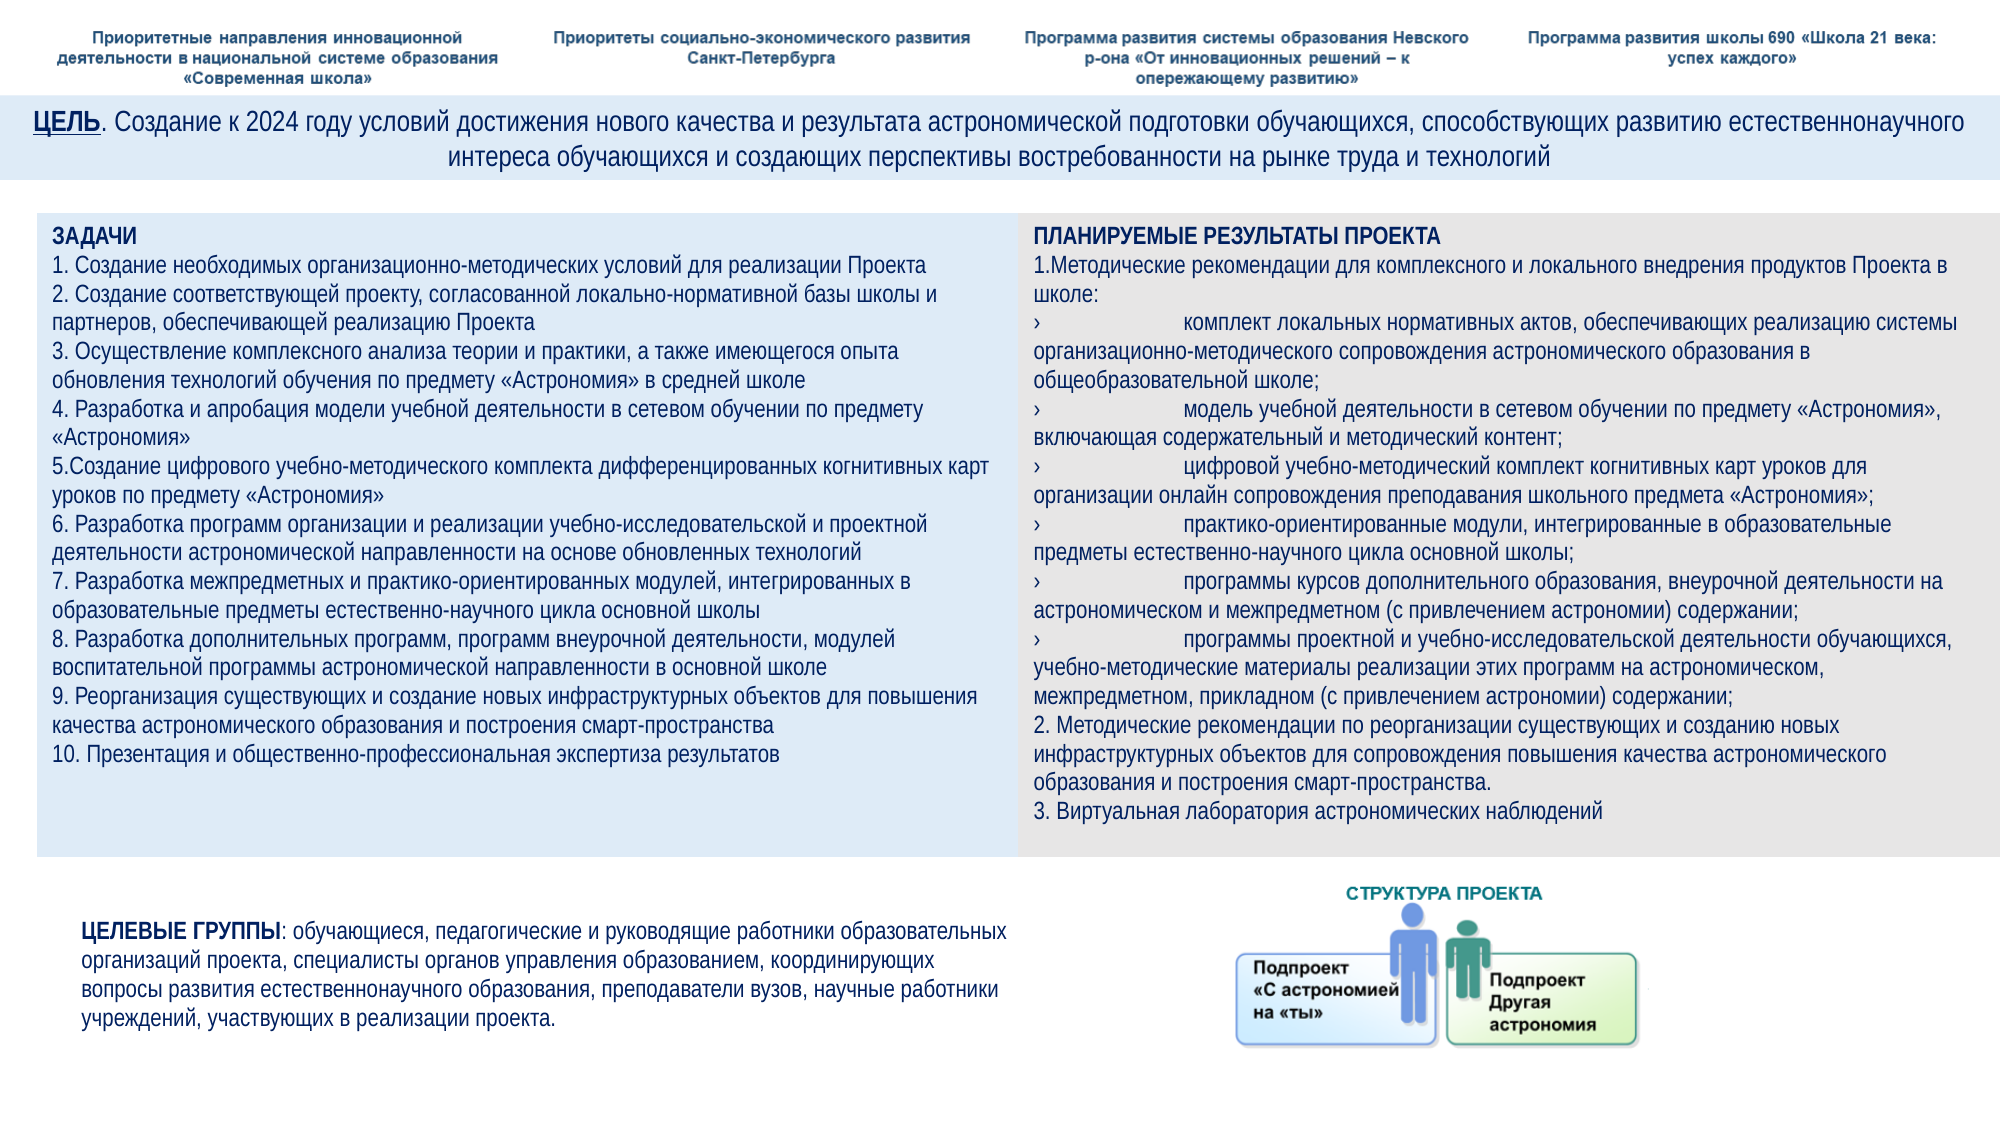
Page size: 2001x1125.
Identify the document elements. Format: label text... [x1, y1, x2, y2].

picture [34, 19, 1975, 98]
table_header Задачи 1. Создание необходимых организационно-методических условий для реализации Проекта 2. Создание соответствующей проекту, согласованной локально-нормативной базы школы и партнеров, обеспечивающей реализацию Проекта 3. Осуществление комплексного анализа теории и практики, а также имеющегося опыта обновления технологий обучения по предмету «Астрономия» в средней школе 4. Разработка и апробация модели учебной деятельности в сетевом обучении по предмету «Астрономия» 5.Создание цифрового учебно-методического комплекта дифференцированных когнитивных карт уроков по предмету «Астрономия» 6. Разработка программ организации и реализации учебно-исследовательской и проектной деятельности астрономической направленности на основе обновленных технологий 7. Разработка межпредметных и практико-ориентированных модулей, интегрированных в образовательные предметы естественно-научного цикла основной школы 8. Разработка дополнительных программ, программ внеурочной деятельности, модулей воспитательной программы астрономической направленности в основной школе 9. Реорганизация существующих и создание новых инфраструктурных объектов для повышения качества астрономического образования и построения смарт-пространства 10. Презентация и общественно-профессиональная экспертиза результатов [37, 213, 1018, 857]
text_box Цель. Создание к 2024 году условий достижения нового качества и результата астрономической подготовки обучающихся, способствующих развитию естественнонаучного интереса обучающихся и создающих перспективы востребованности на рынке труда и технологий [0, 95, 2000, 180]
table_header Целевые группы: обучающиеся, педагогические и руководящие работники образовательных организаций проекта, специалисты органов управления образованием, координирующих вопросы развития естественнонаучного образования, преподаватели вузов, научные работники учреждений, участвующих в реализации проекта. [66, 909, 1036, 1044]
table_header ПЛАНИРУЕМЫЕ РЕЗУЛЬТАТЫ ПРОЕКТА 1.Методические рекомендации для комплексного и локального внедрения продуктов Проекта в школе: › комплект локальных нормативных актов, обеспечивающих реализацию системы организационно-методического сопровождения астрономического образования в общеобразовательной школе; › модель учебной деятельности в сетевом обучении по предмету «Астрономия», включающая содержательный и методический контент; › цифровой учебно-методический комплект когнитивных карт уроков для организации онлайн сопровождения преподавания школьного предмета «Астрономия»; › практико-ориентированные модули, интегрированные в образовательные предметы естественно-научного цикла основной школы; › программы курсов дополнительного образования, внеурочной деятельности на астрономическом и межпредметном (с привлечением астрономии) содержании; › программы проектной и учебно-исследовательской деятельности обучающихся, учебно-методические материалы реализации этих программ на астрономическом, межпредметном, прикладном (с привлечением астрономии) содержании; 2. Методические рекомендации по реорганизации существующих и созданию новых инфраструктурных объектов для сопровождения повышения качества астрономического образования и построения смарт-пространства. 3. Виртуальная лаборатория астрономических наблюдений [1018, 213, 2000, 857]
picture [1219, 876, 1649, 1062]
